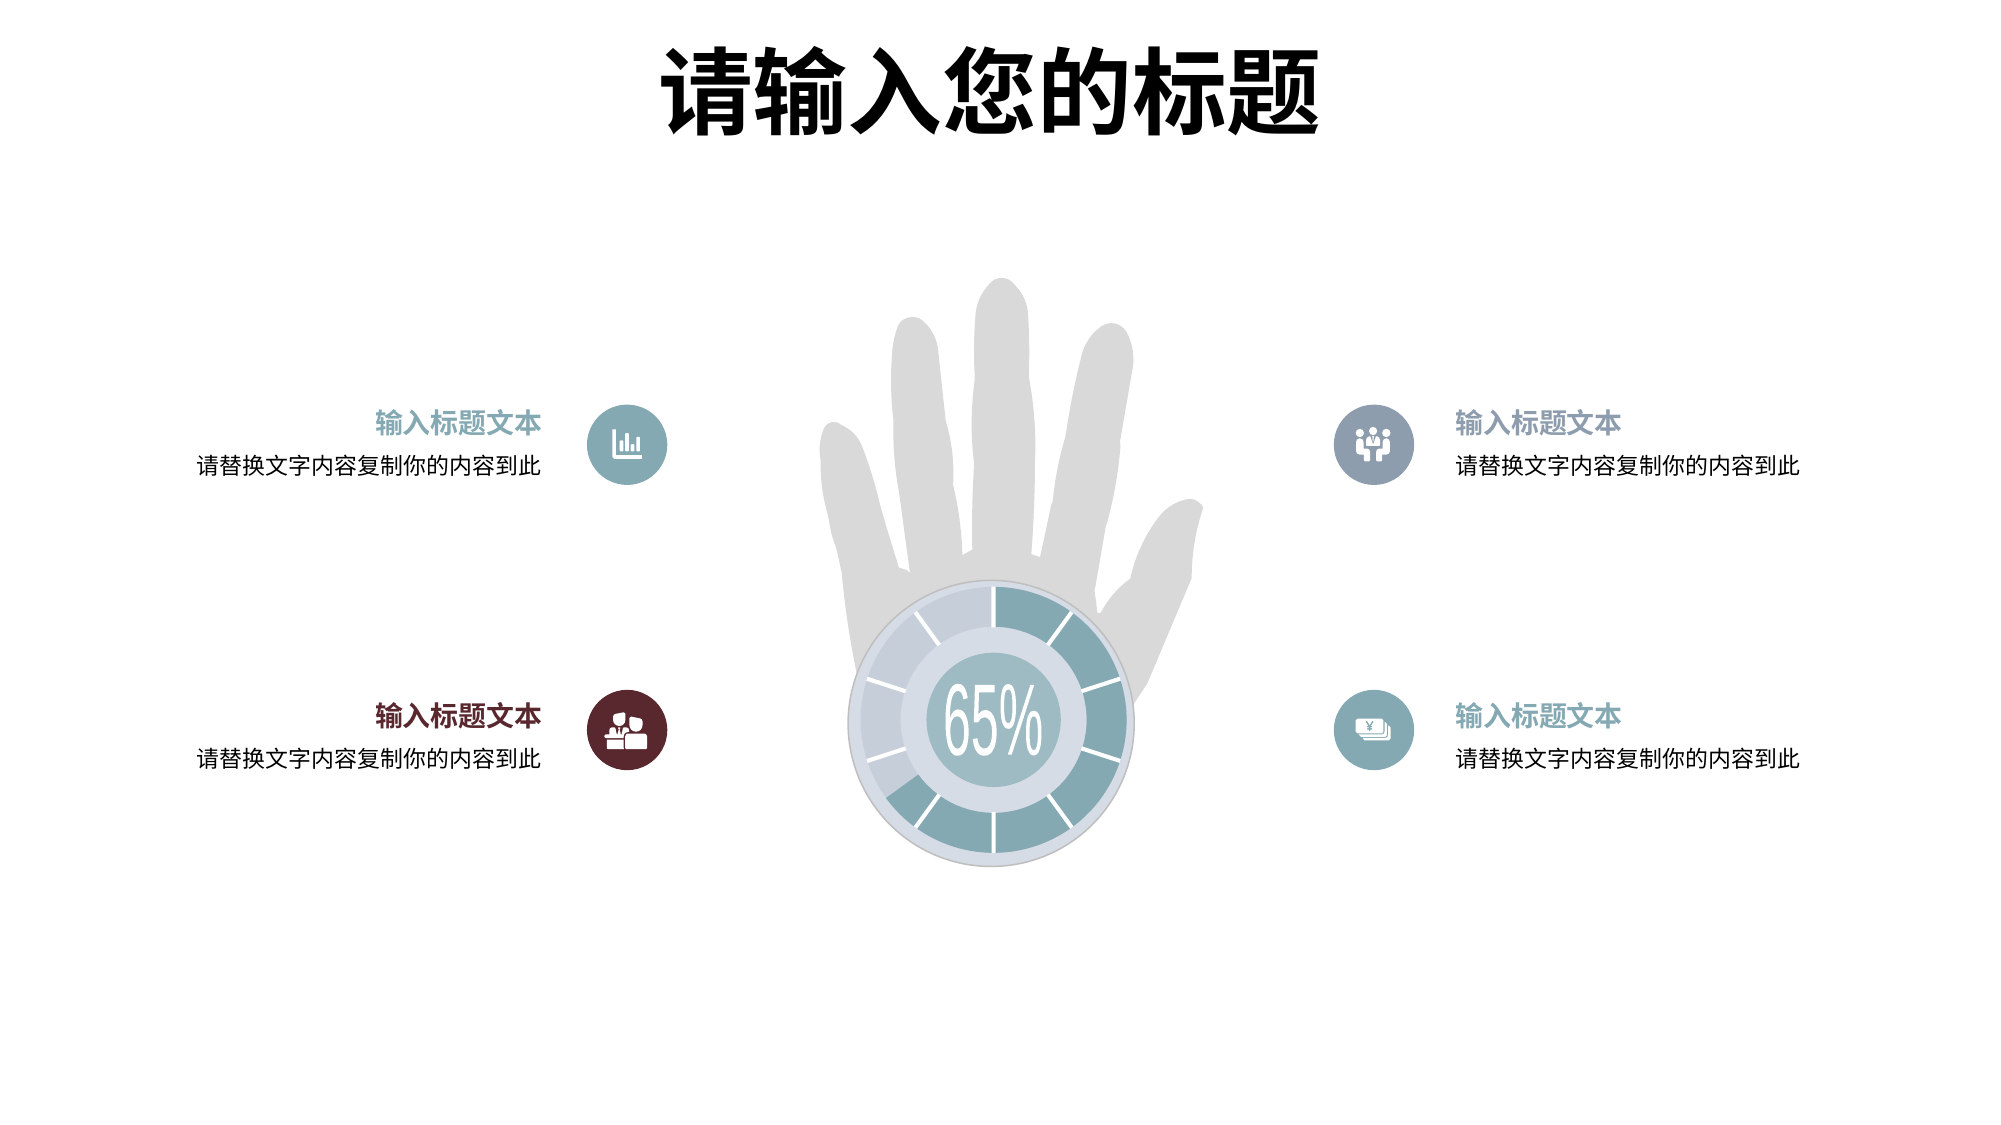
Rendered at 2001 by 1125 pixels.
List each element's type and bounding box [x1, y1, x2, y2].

text_box [785, 290, 1184, 867]
text_box [1333, 689, 1857, 823]
text_box [1333, 400, 1857, 530]
text_box [140, 689, 668, 823]
text_box [140, 400, 668, 530]
